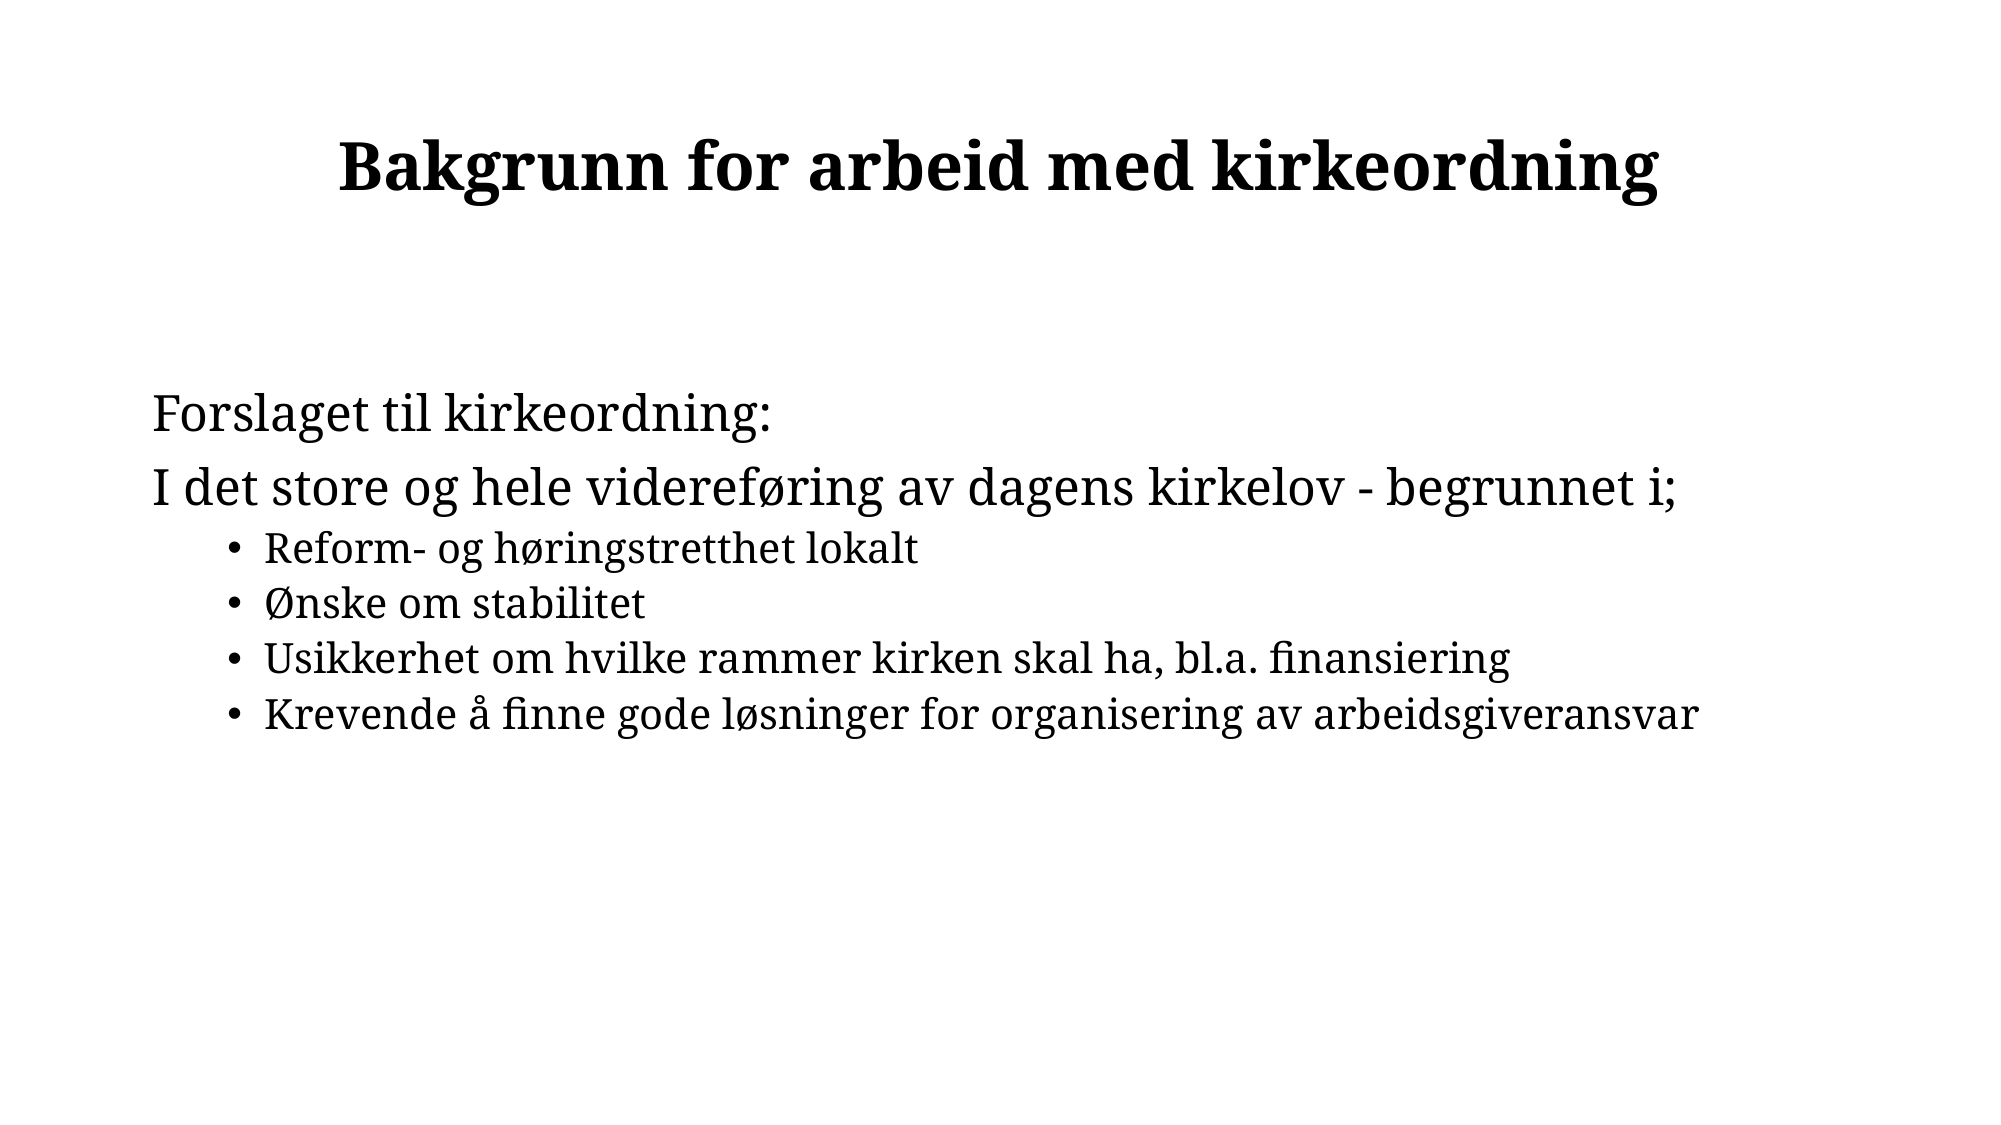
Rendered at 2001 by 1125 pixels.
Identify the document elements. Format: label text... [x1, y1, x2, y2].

list Forslaget til kirkeordning: I det store og hele videreføring av dagens kirkelov - begrunnet i; Reform- og høringstretthet lokalt Ønske om stabilitet Usikkerhet om hvilke rammer kirken skal ha, bl.a. finansiering Krevende å finne gode løsninger for organisering av arbeidsgiveransvar [137, 299, 1863, 1014]
title Bakgrunn for arbeid med kirkeordning [137, 59, 1863, 278]
